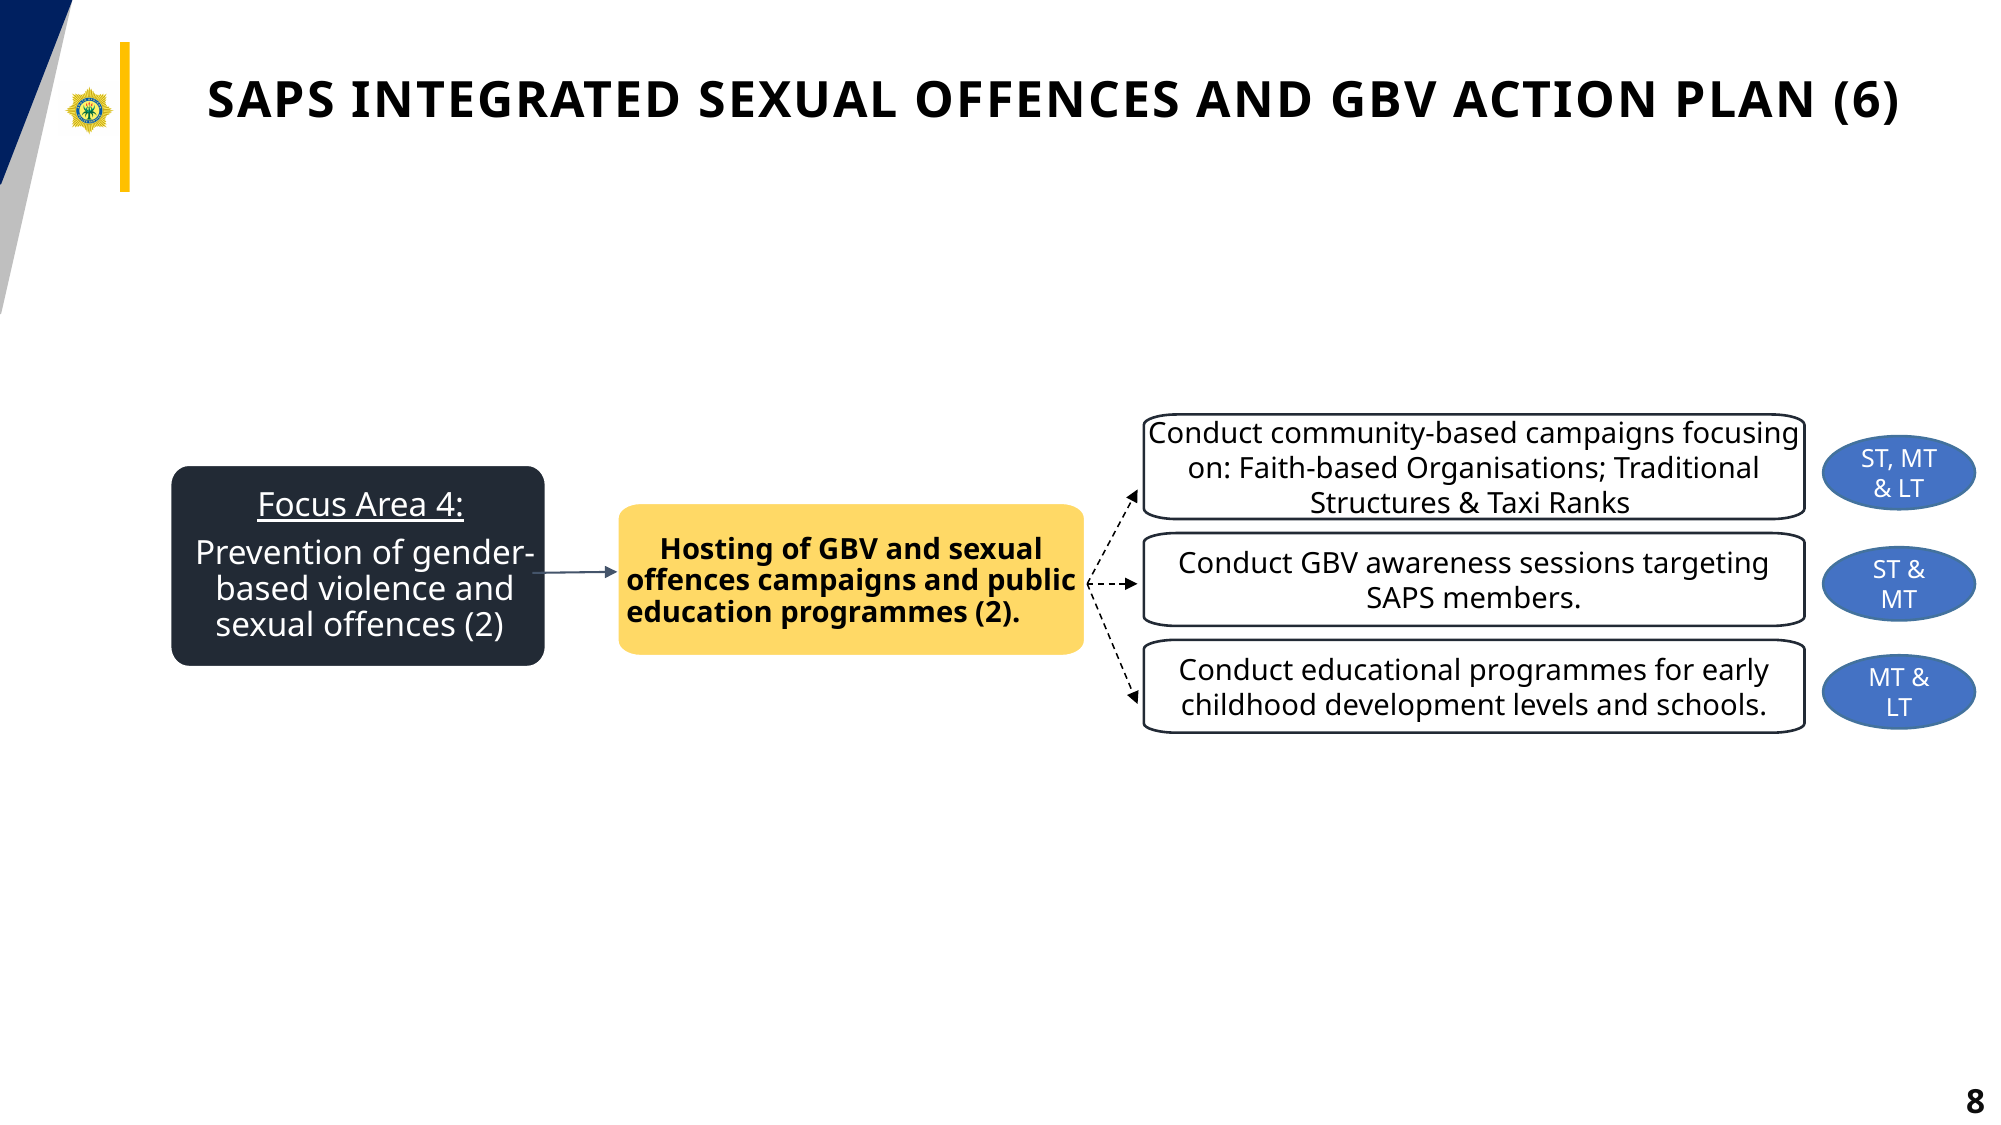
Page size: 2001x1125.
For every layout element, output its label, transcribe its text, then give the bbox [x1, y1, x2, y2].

text_box ST, MT & LT [1821, 434, 1977, 511]
text_box Conduct GBV awareness sessions targeting SAPS members. [1144, 531, 1806, 628]
text_box MT & LT [1821, 653, 1977, 730]
text_box Hosting of GBV and sexual offences campaigns and public education programmes (2). [616, 501, 1080, 658]
picture [58, 81, 119, 136]
text_box Conduct community-based campaigns focusing on: Faith-based Organisations; Traditional Structures & Taxi Ranks [1142, 413, 1806, 521]
slide_number 8 [1840, 1080, 2000, 1125]
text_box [1086, 489, 1138, 579]
title saps integrated sexual offences and gbv action plan (6) [170, 42, 1940, 163]
text_box Focus Area 4: Prevention of gender-based violence and sexual offences (2) [168, 463, 548, 669]
text_box ST & MT [1821, 545, 1977, 622]
text_box Conduct educational programmes for early childhood development levels and schools. [1142, 638, 1806, 734]
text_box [1086, 583, 1138, 705]
